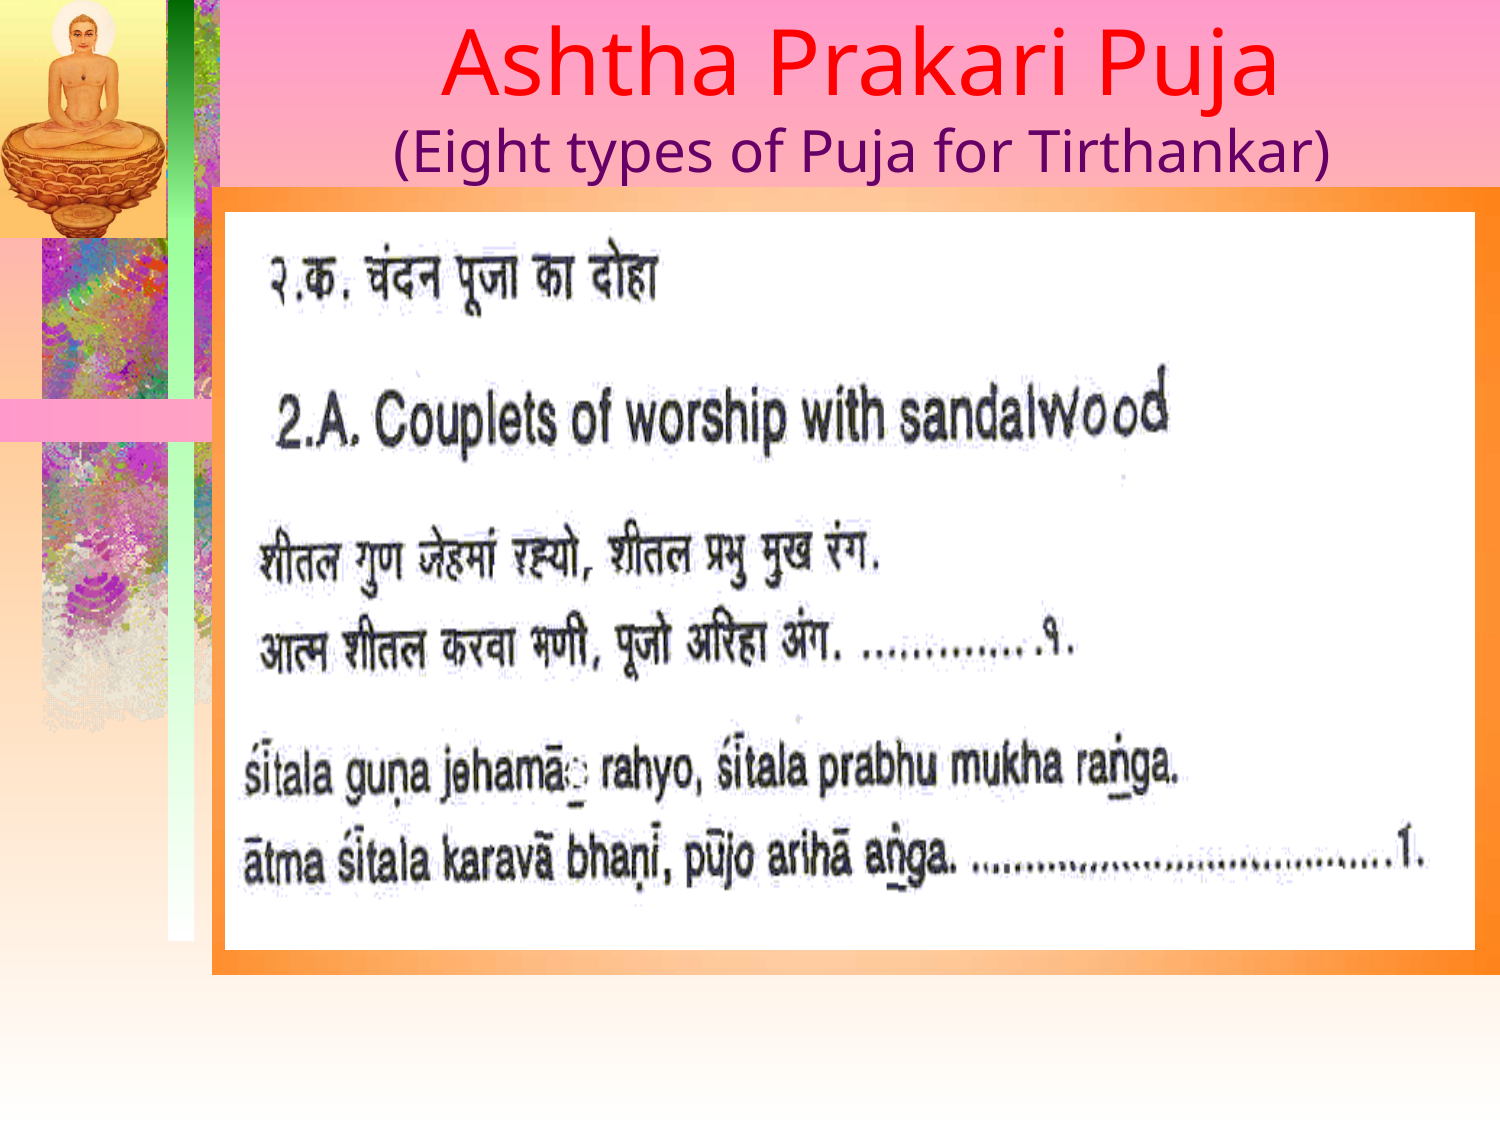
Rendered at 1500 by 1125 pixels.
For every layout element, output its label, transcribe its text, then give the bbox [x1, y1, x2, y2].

picture [0, 0, 169, 400]
picture [194, 0, 1500, 976]
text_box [224, 212, 1476, 951]
title Ashtha Prakari Puja (Eight types of Puja for Tirthankar) [225, 0, 1500, 186]
picture [42, 442, 169, 821]
